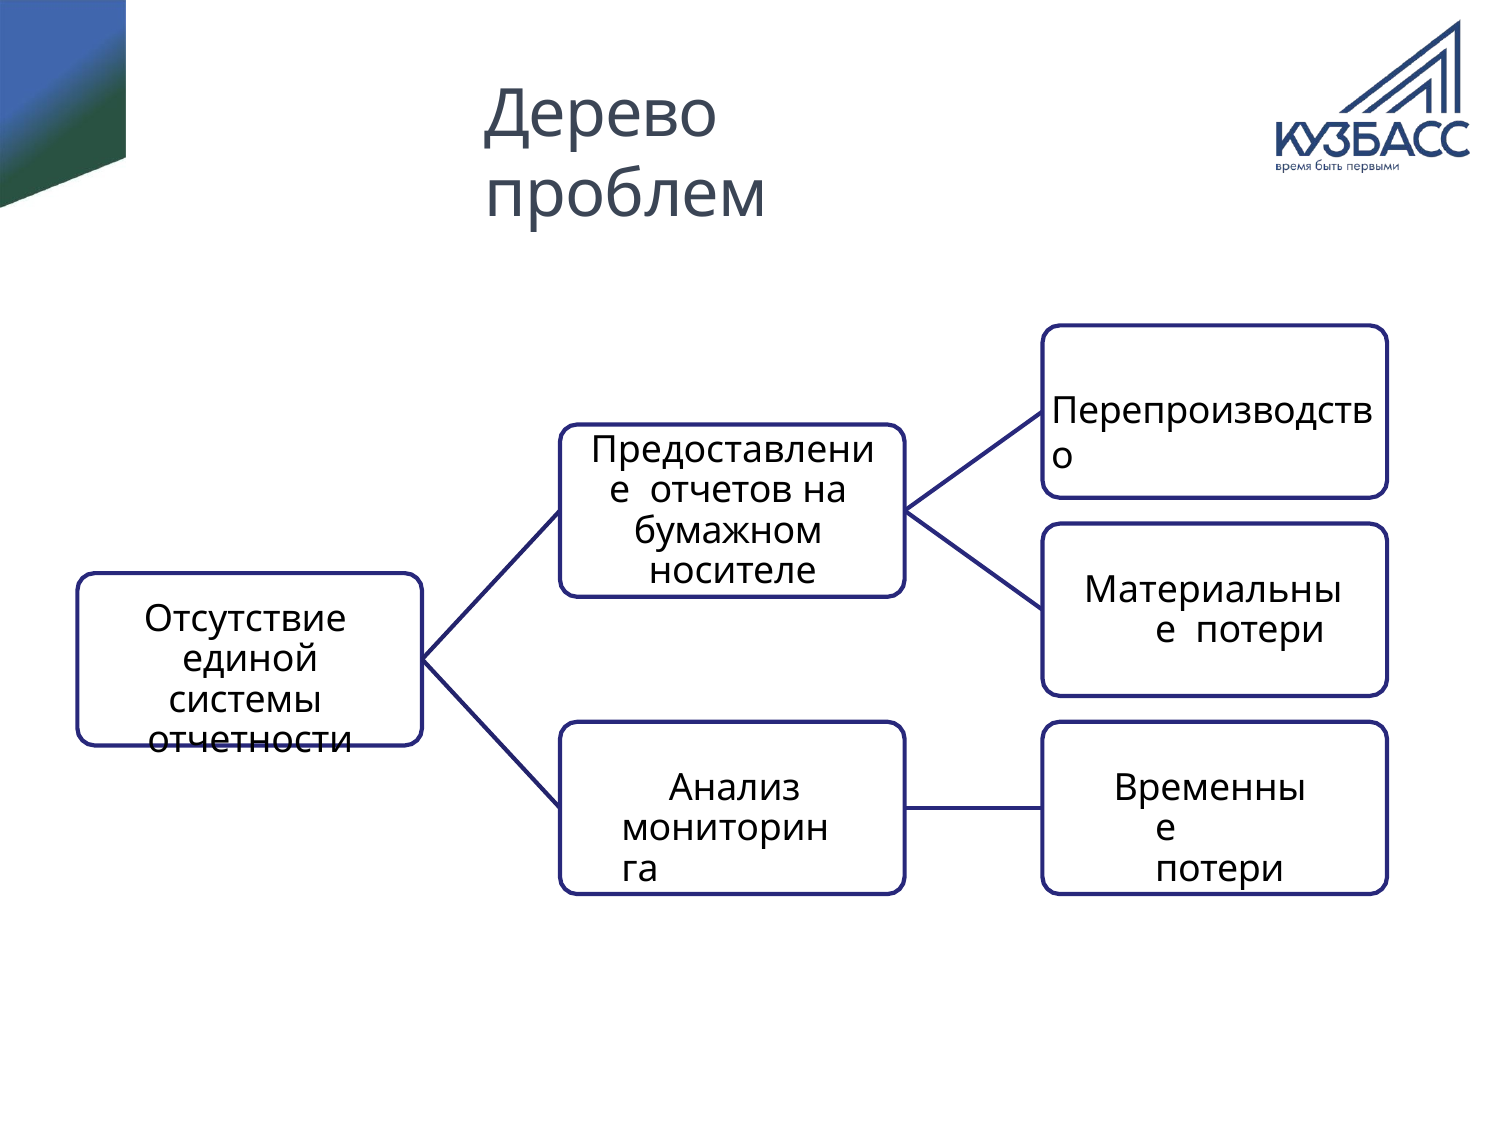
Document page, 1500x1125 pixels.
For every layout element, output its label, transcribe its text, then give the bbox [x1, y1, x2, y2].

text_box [902, 323, 1390, 507]
text_box [912, 721, 1388, 895]
text_box Временные потери [1111, 760, 1318, 889]
text_box [77, 573, 414, 746]
picture [0, 0, 126, 208]
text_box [902, 508, 1390, 699]
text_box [419, 656, 907, 897]
text_box Отсутствие единой системы отчетности [105, 591, 394, 761]
title Дерево проблем [482, 67, 999, 258]
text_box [419, 422, 897, 656]
picture [1276, 19, 1470, 173]
